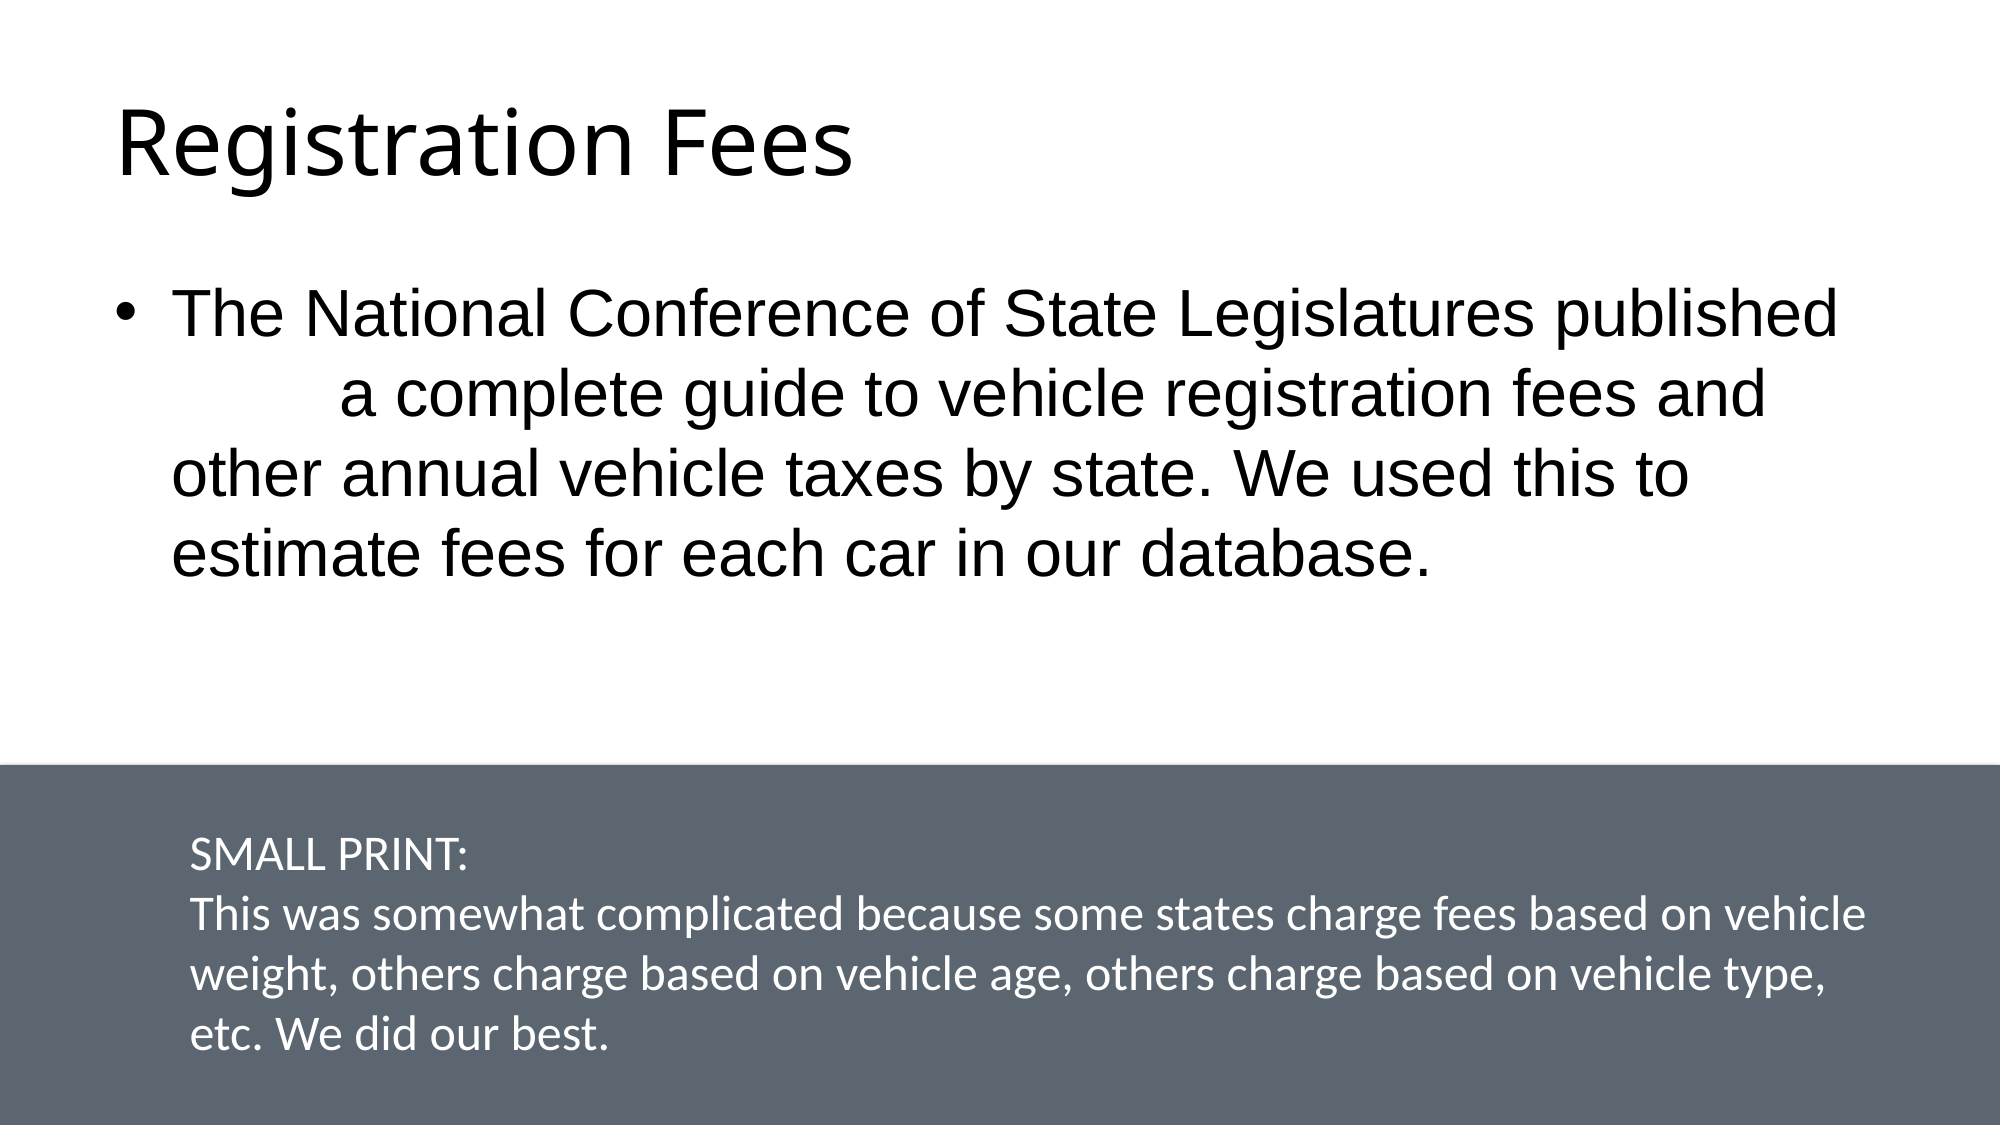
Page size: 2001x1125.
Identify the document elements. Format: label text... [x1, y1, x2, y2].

title Registration Fees [99, 45, 1900, 233]
text_box SMALL PRINT: This was somewhat complicated because some states charge fees based on vehicle weight, others charge based on vehicle age, others charge based on vehicle type, etc. We did our best. [99, 812, 1917, 1068]
text_box [0, 764, 2000, 1125]
list The National Conference of State Legislatures published a complete guide to vehicle registration fees and other annual vehicle taxes by state. We used this to estimate fees for each car in our database. [99, 262, 1900, 764]
